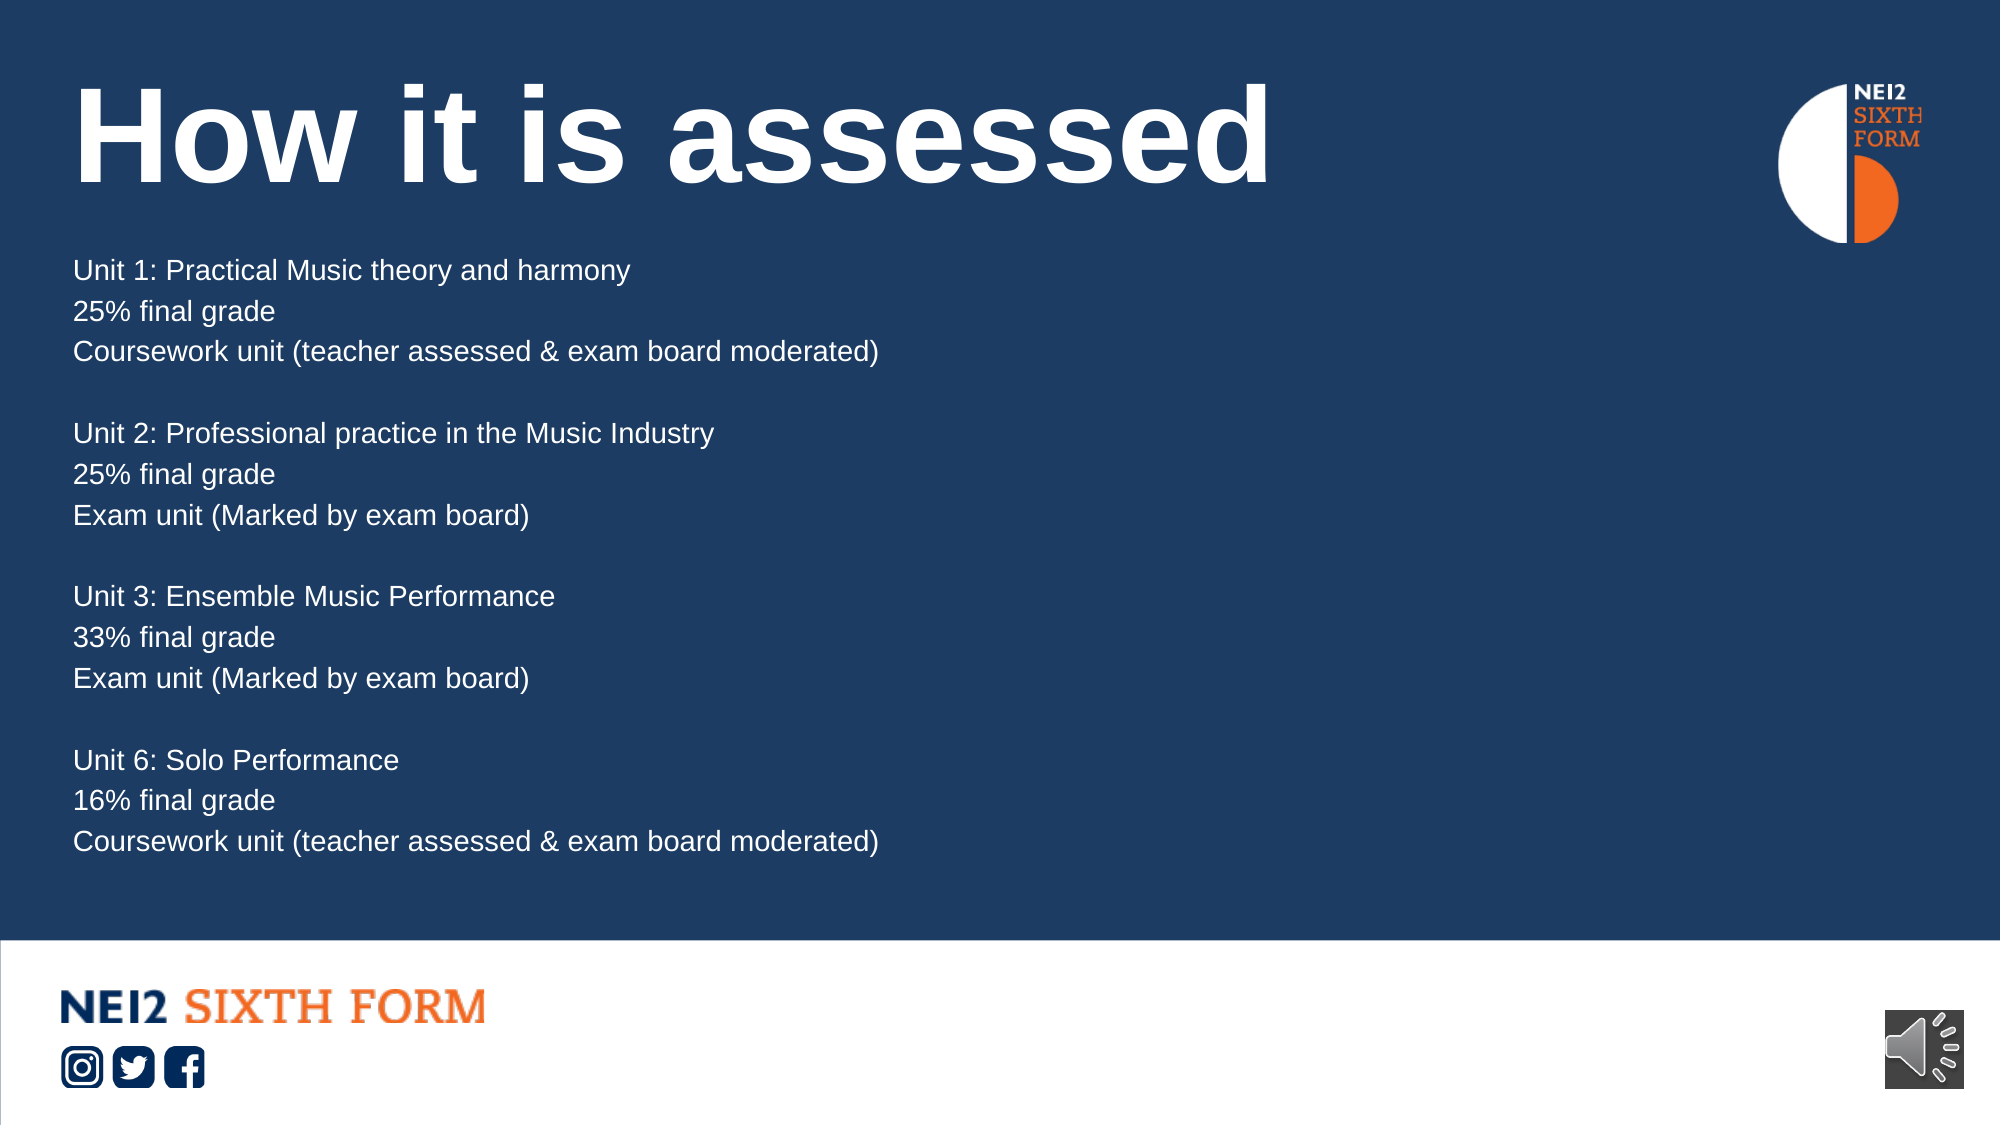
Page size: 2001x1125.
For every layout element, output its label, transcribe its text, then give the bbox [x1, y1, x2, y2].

picture [1884, 1009, 1965, 1090]
title How it is assessed [57, 30, 1694, 217]
subtitle Unit 1: Practical Music theory and harmony 25% final grade Coursework unit (teacher assessed & exam board moderated) Unit 2: Professional practice in the Music Industry 25% final grade Exam unit (Marked by exam board) Unit 3: Ensemble Music Performance 33% final grade Exam unit (Marked by exam board) Unit 6: Solo Performance 16% final grade Coursework unit (teacher assessed & exam board moderated) [57, 243, 1898, 858]
